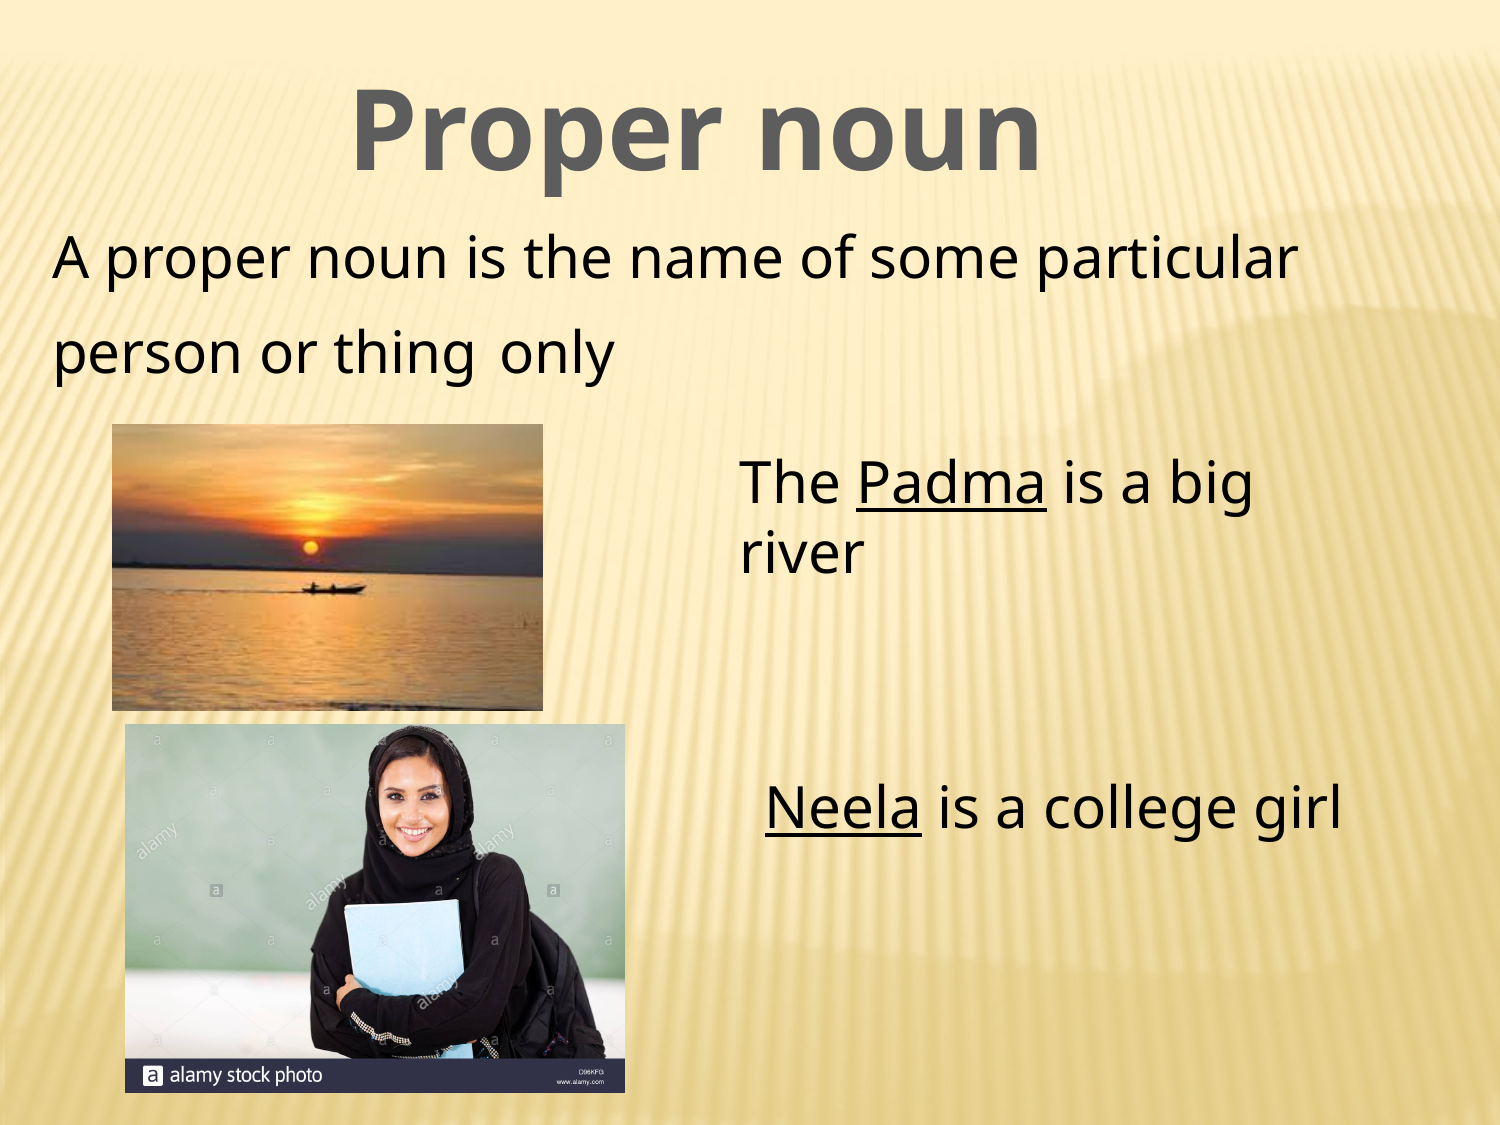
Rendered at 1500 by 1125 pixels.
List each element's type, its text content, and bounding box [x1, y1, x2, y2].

picture [112, 424, 543, 712]
text_box Neela is a college girl [749, 762, 1413, 848]
text_box Proper noun [332, 49, 1062, 200]
picture [124, 724, 626, 1093]
text_box The Padma is a big river [724, 437, 1400, 593]
text_box A proper noun is the name of some particular person or thing only [37, 212, 1338, 398]
